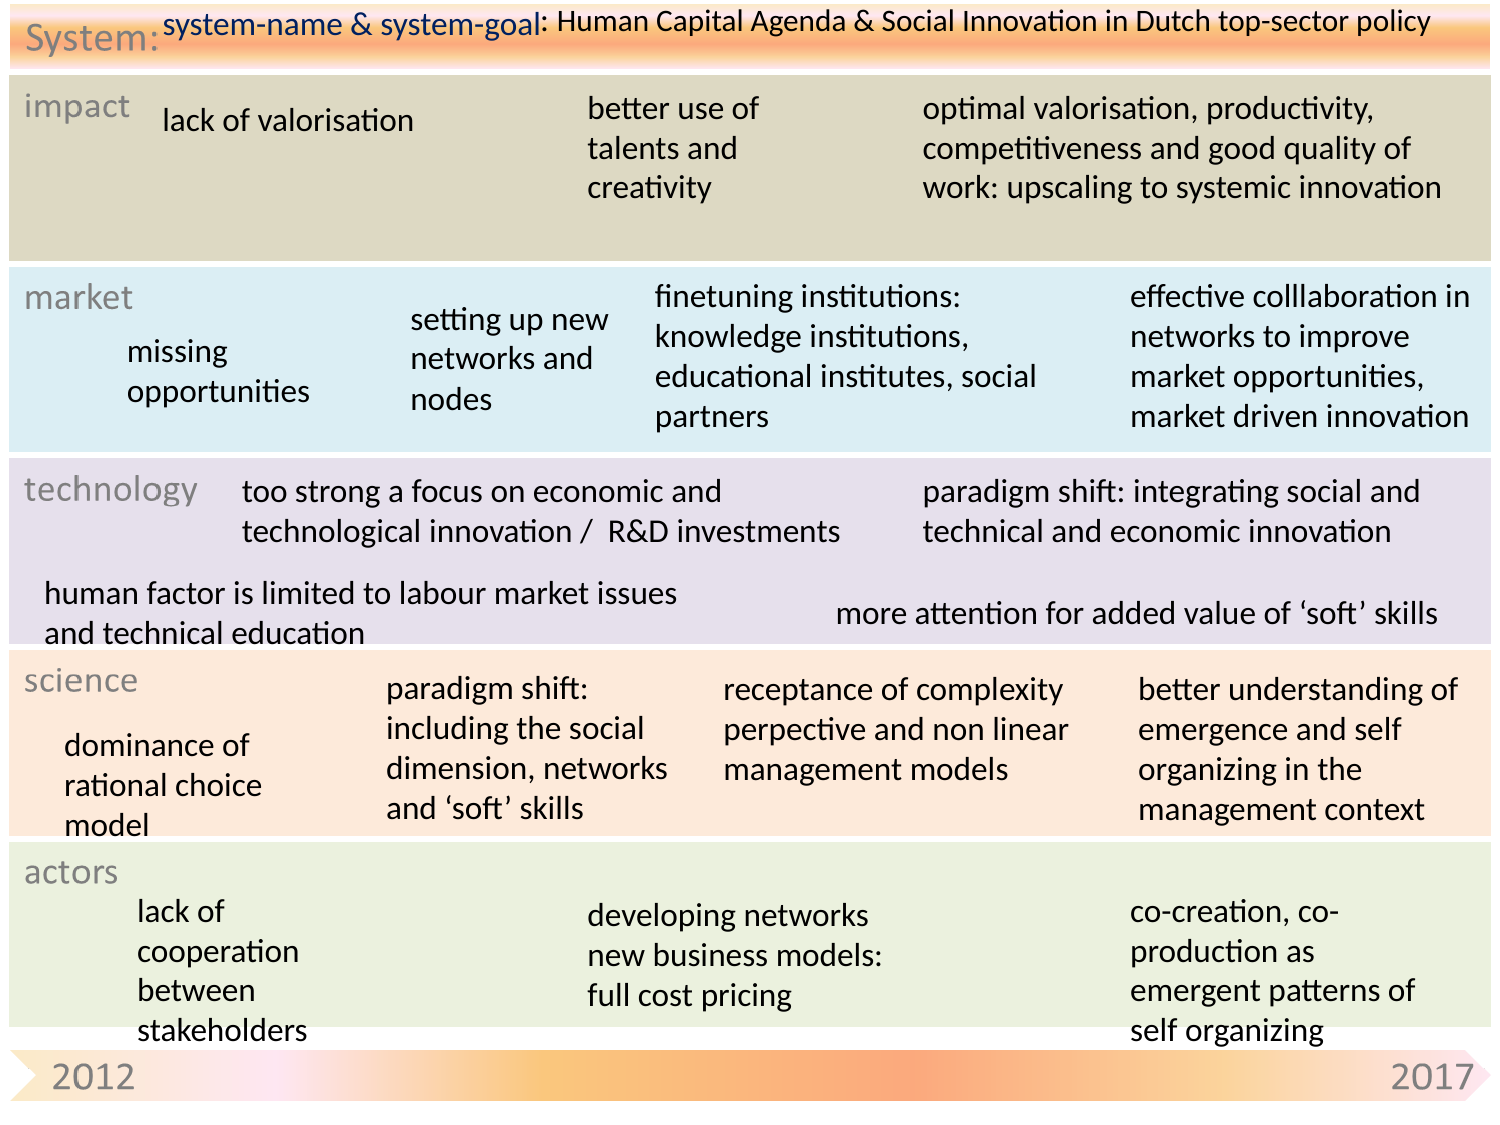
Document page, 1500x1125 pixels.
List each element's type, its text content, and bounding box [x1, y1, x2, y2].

text_box too strong a focus on economic and technological innovation / R&D investments [227, 462, 904, 557]
text_box receptance of complexity perpective and non linear management models [708, 659, 1149, 795]
text_box human factor is limited to labour market issues and technical education [29, 563, 714, 659]
text_box paradigm shift: including the social dimension, networks and ‘soft’ skills [371, 658, 709, 834]
text_box dominance of rational choice model [49, 715, 333, 851]
text_box optimal valorisation, productivity, competitiveness and good quality of work: upscaling to systemic innovation [907, 78, 1483, 213]
text_box better understanding of emergence and self organizing in the management context [1123, 660, 1492, 835]
text_box developing networks new business models: full cost pricing [572, 886, 904, 1021]
text_box setting up new networks and nodes [395, 289, 640, 424]
text_box co-creation, co-production as emergent patterns of self organizing [1115, 881, 1450, 1056]
text_box better use of talents and creativity [572, 78, 857, 213]
text_box missing opportunities [112, 322, 395, 417]
text_box lack of cooperation between stakeholders [122, 881, 406, 1056]
picture [0, 0, 1500, 1125]
text_box finetuning institutions: knowledge institutions, educational institutes, social partners [640, 267, 1078, 442]
title system-name & system-goal [147, 0, 525, 45]
text_box : Human Capital Agenda & Social Innovation in Dutch top-sector policy [525, 0, 1483, 46]
text_box paradigm shift: integrating social and technical and economic innovation [907, 462, 1500, 557]
text_box more attention for added value of ‘soft’ skills [820, 583, 1483, 639]
text_box lack of valorisation [147, 91, 432, 146]
text_box effective colllaboration in networks to improve market opportunities, market driven innovation [1115, 267, 1500, 442]
